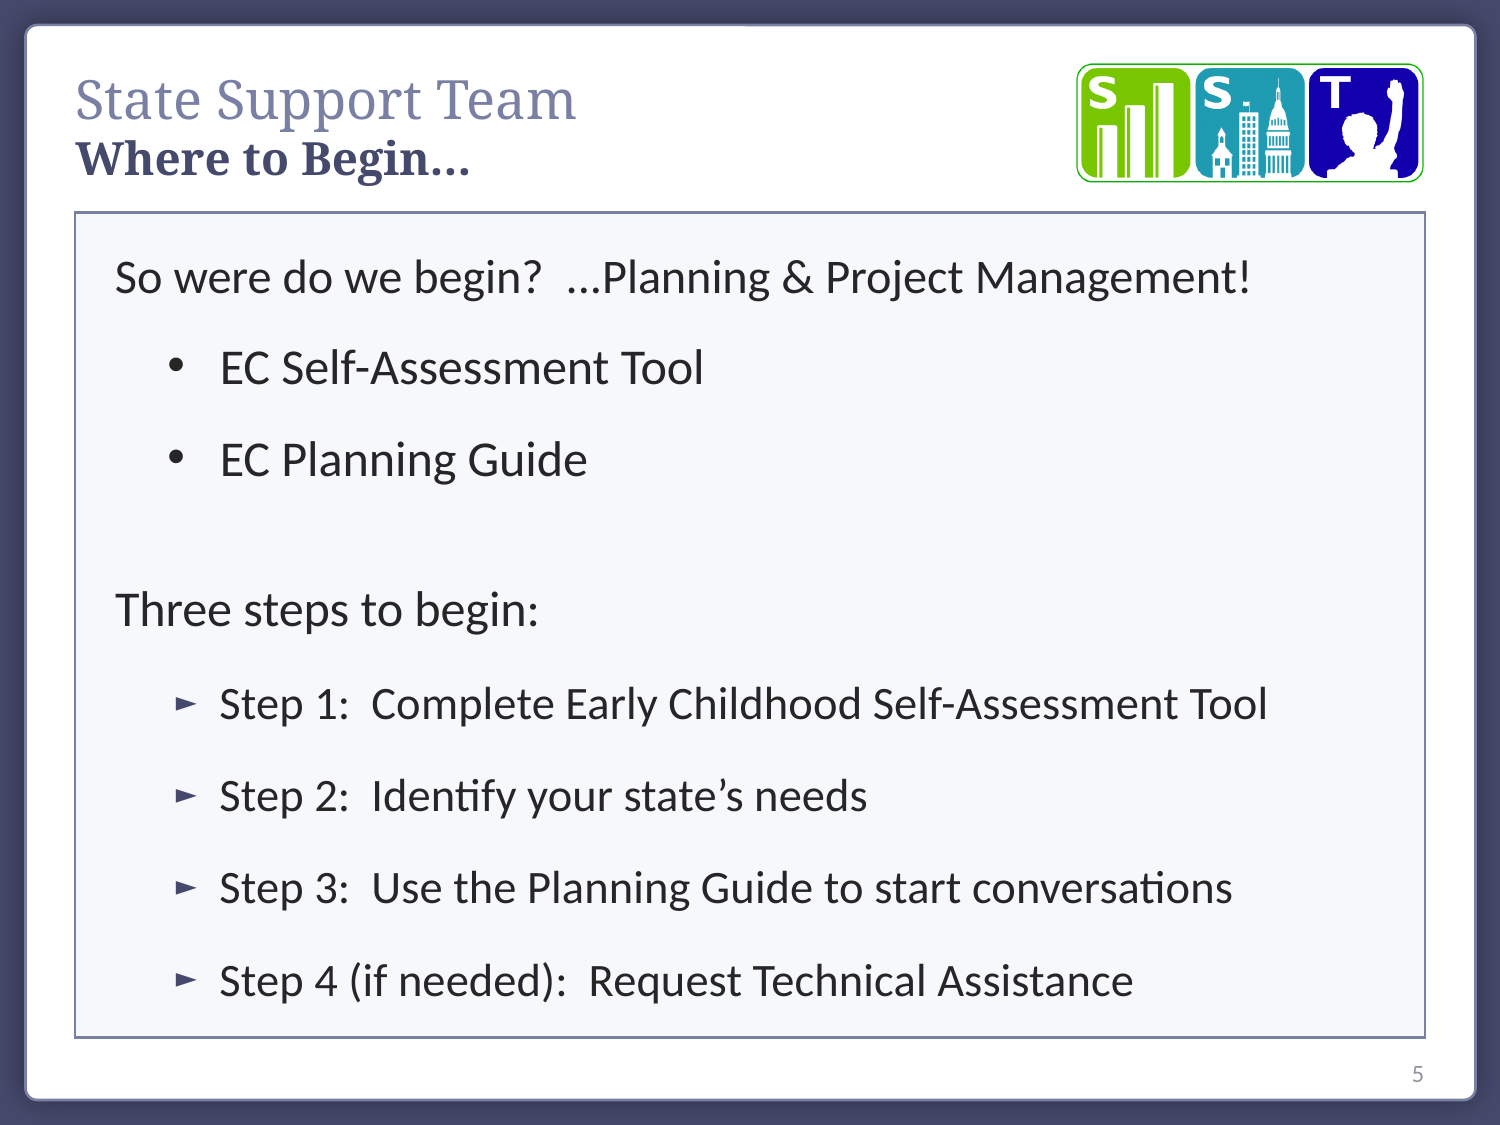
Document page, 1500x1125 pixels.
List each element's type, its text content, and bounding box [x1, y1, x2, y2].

slide_number 5 [1089, 1042, 1440, 1103]
list So were do we begin? ...Planning & Project Management! EC Self-Assessment Tool EC Planning Guide Three steps to begin: Step 1: Complete Early Childhood Self-Assessment Tool Step 2: Identify your state’s needs Step 3: Use the Planning Guide to start conversations Step 4 (if needed): Request Technical Assistance [99, 237, 1400, 1025]
picture [1074, 58, 1425, 184]
text_box Where to Begin… [60, 104, 1411, 210]
